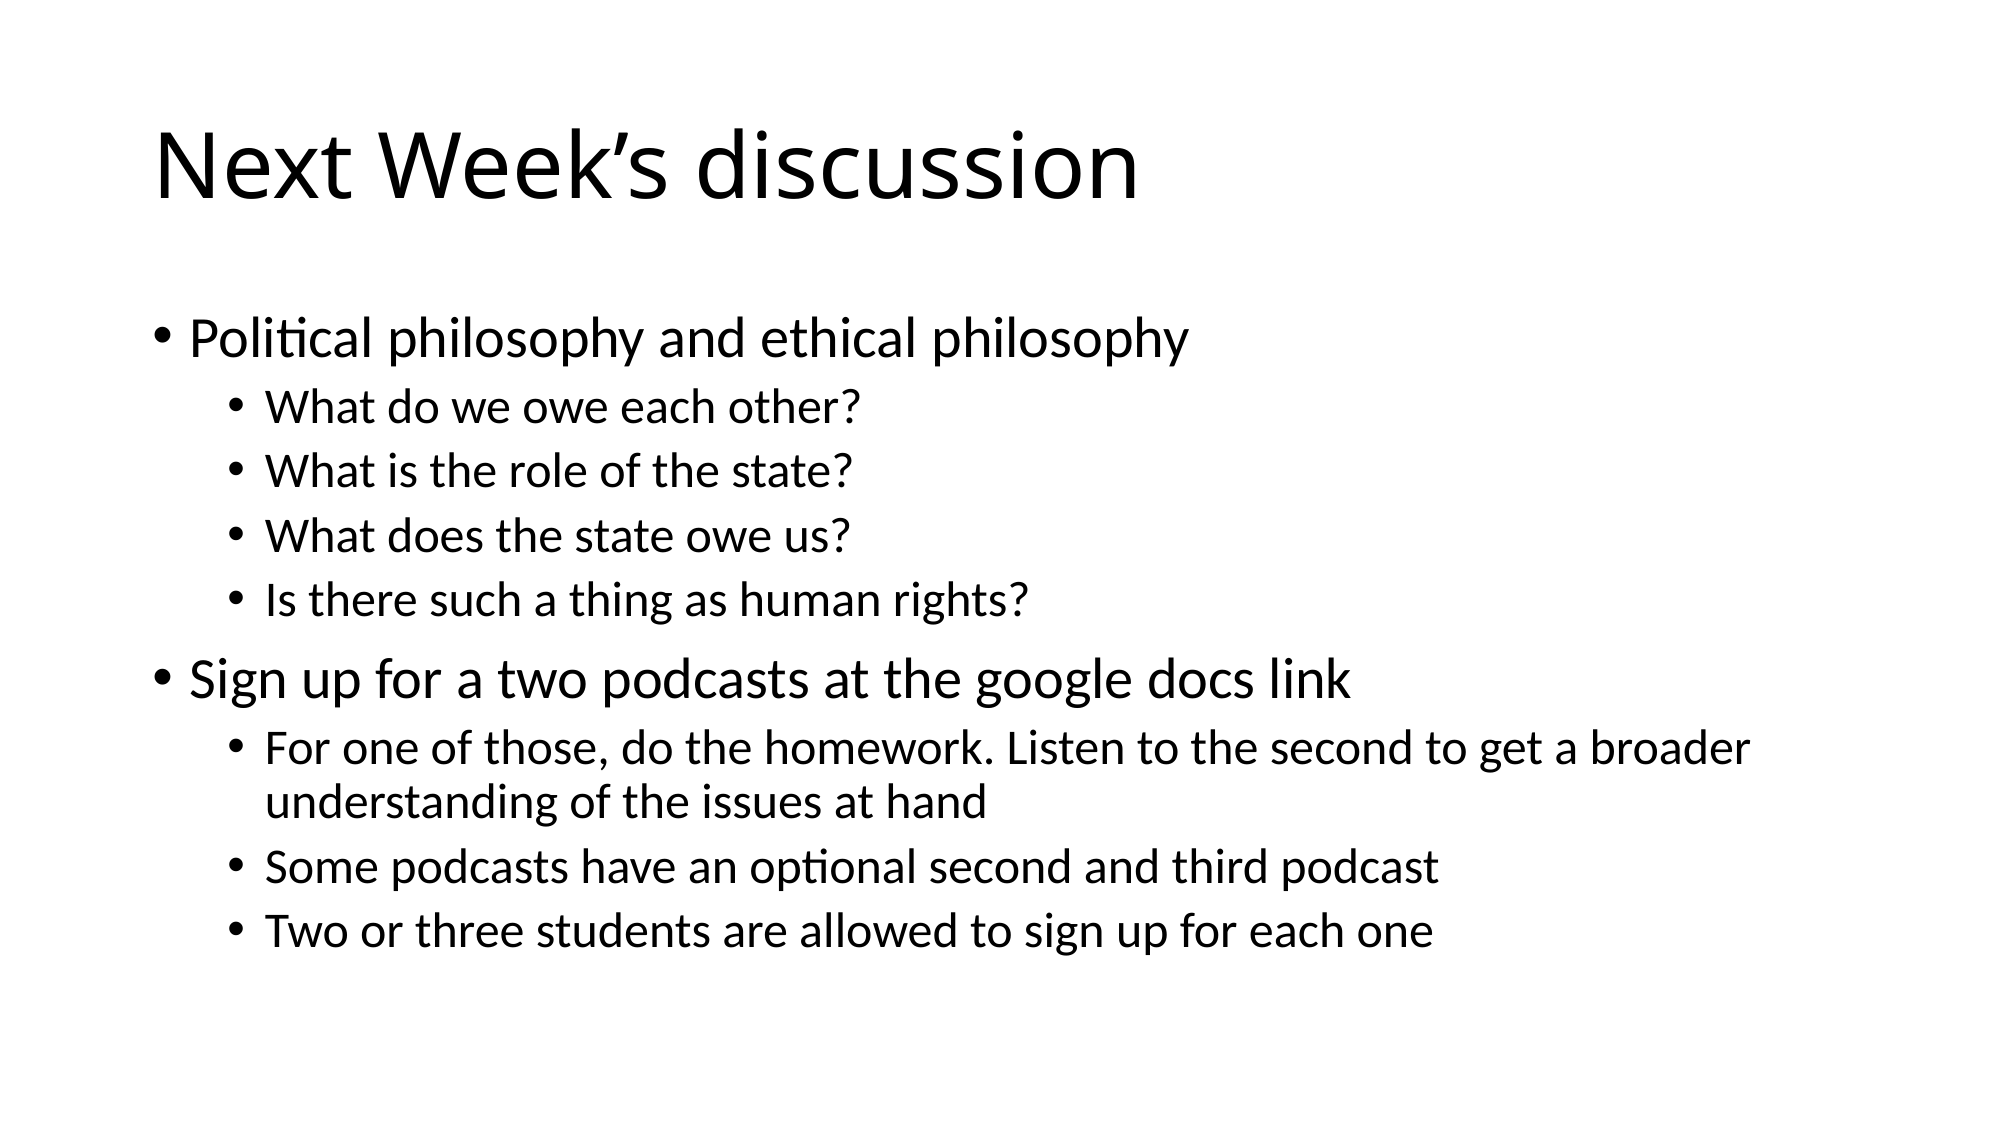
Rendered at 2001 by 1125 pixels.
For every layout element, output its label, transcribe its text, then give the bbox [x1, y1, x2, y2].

title Next Week’s discussion [137, 59, 1863, 278]
list Political philosophy and ethical philosophy What do we owe each other? What is the role of the state? What does the state owe us? Is there such a thing as human rights? Sign up for a two podcasts at the google docs link For one of those, do the homework. Listen to the second to get a broader understanding of the issues at hand Some podcasts have an optional second and third podcast Two or three students are allowed to sign up for each one [137, 299, 1863, 1014]
